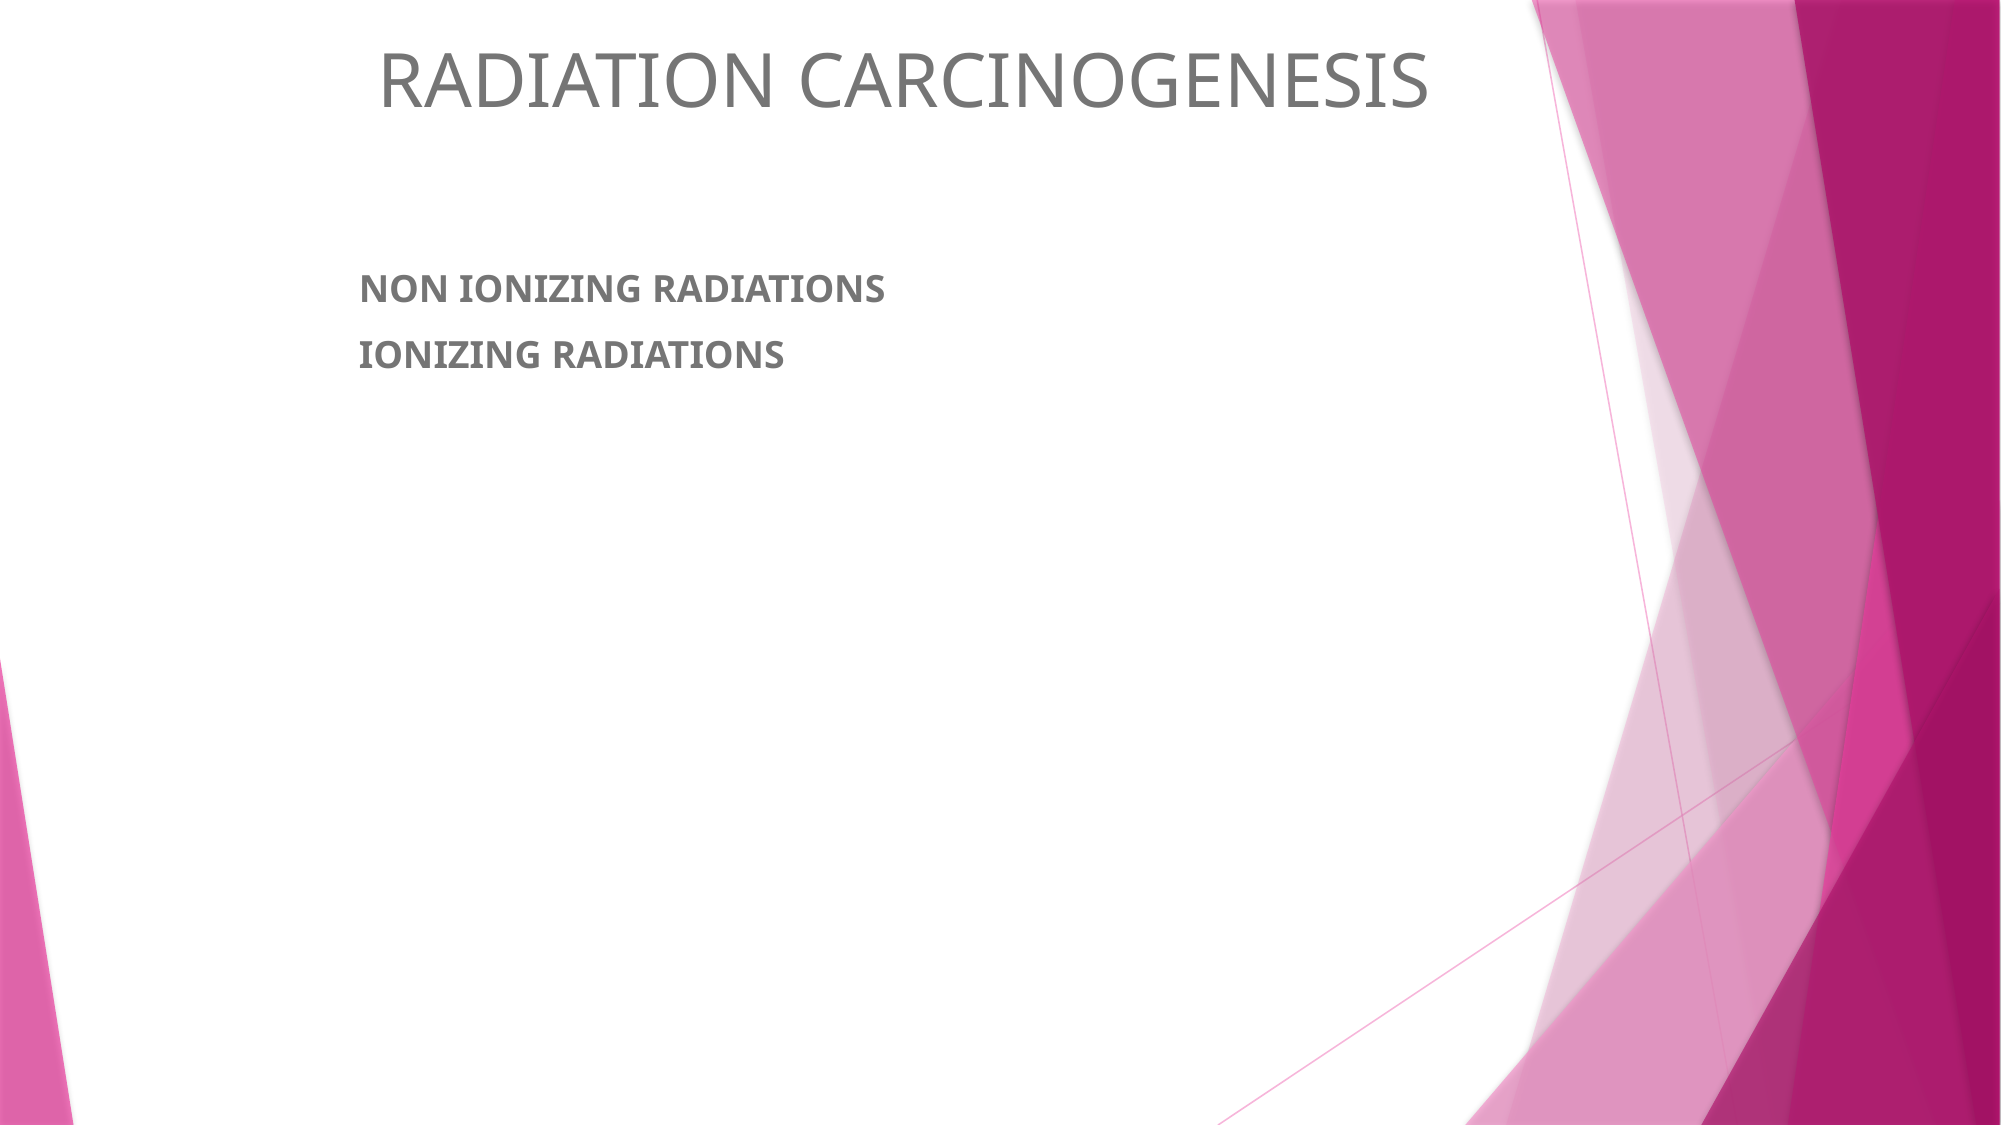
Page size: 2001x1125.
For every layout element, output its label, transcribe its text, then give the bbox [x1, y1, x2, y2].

list NON IONIZING RADIATIONS IONIZING RADIATIONS [343, 257, 1704, 1090]
title RADIATION CARCINOGENESIS [362, 24, 1668, 176]
